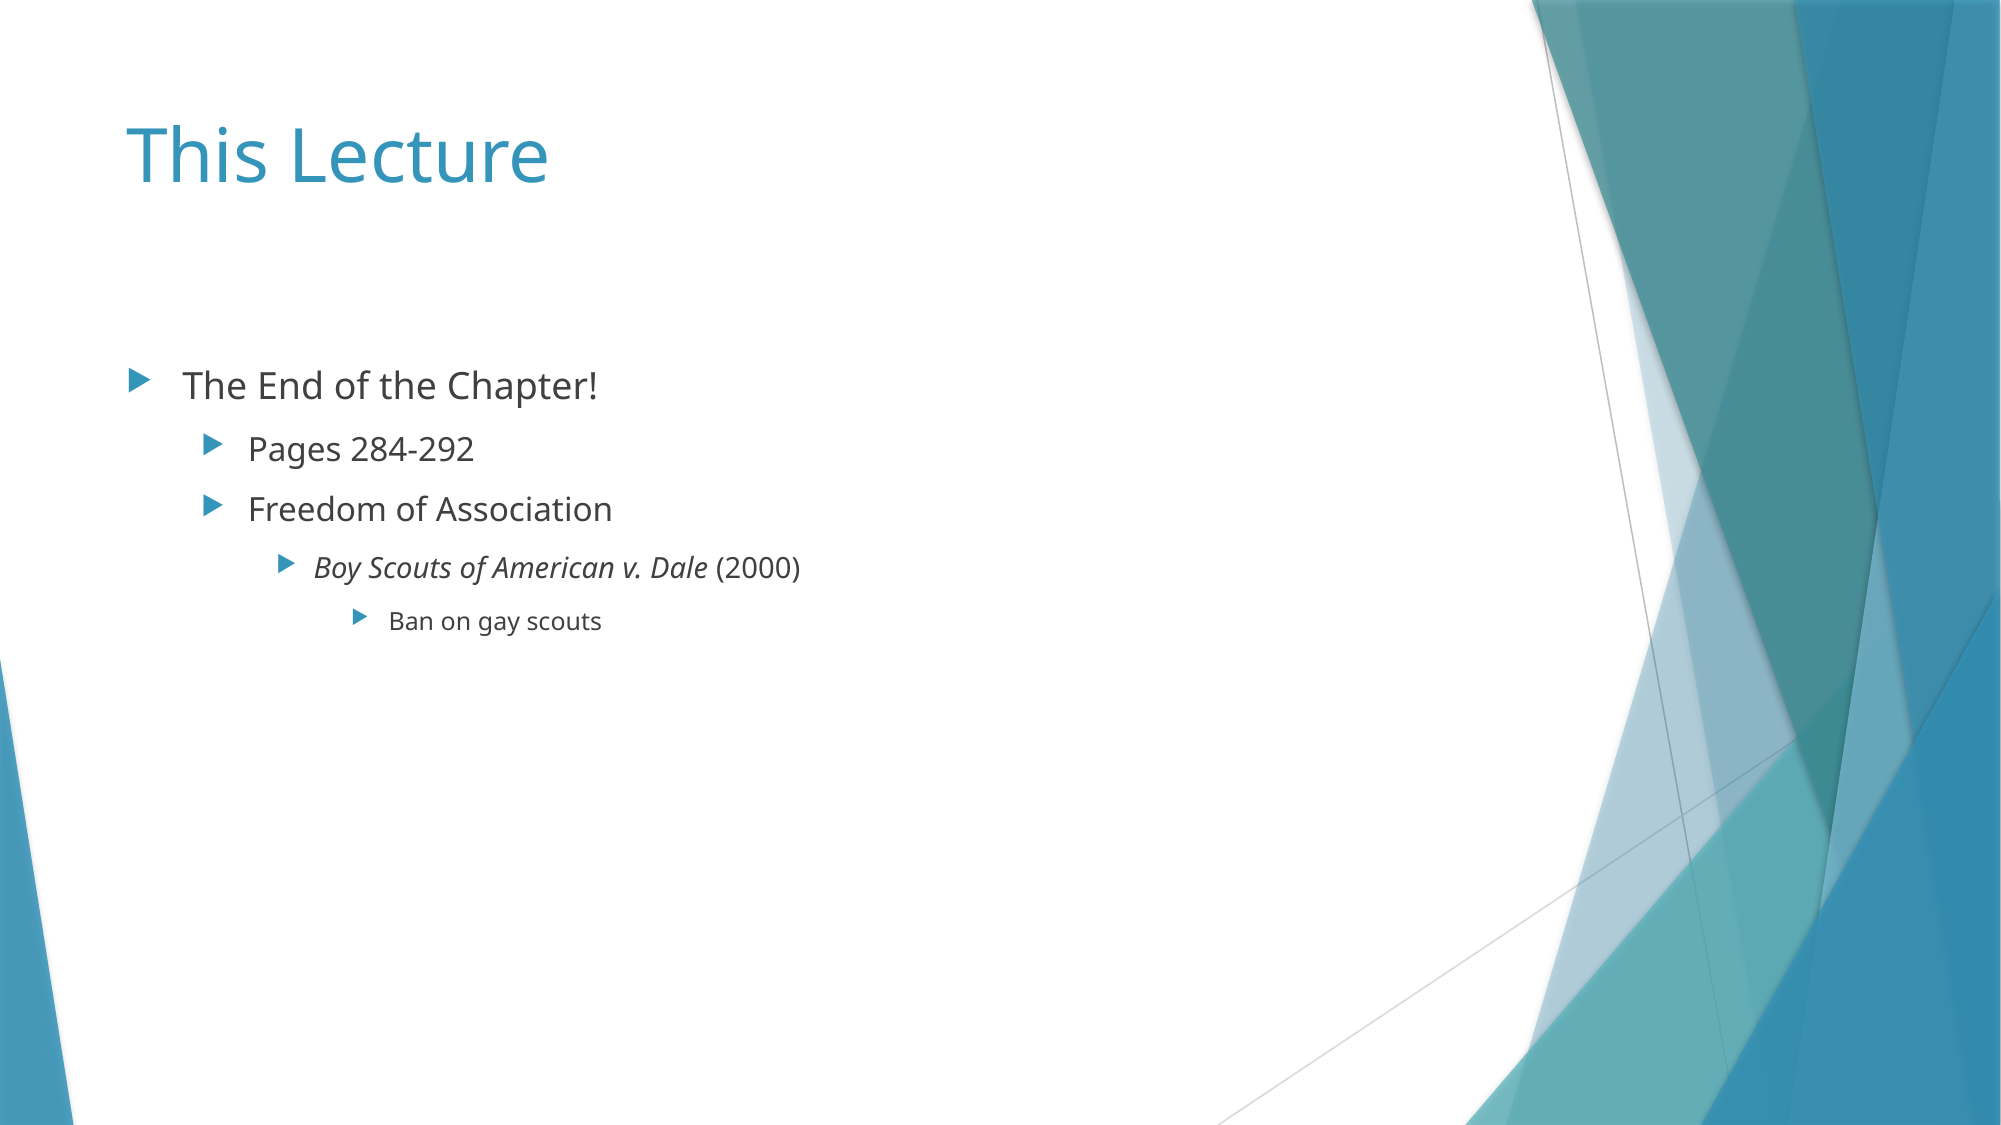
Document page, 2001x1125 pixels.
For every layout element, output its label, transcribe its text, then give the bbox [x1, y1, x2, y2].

list The End of the Chapter! Pages 284-292 Freedom of Association Boy Scouts of American v. Dale (2000) Ban on gay scouts [111, 354, 943, 992]
title This Lecture [111, 99, 1522, 317]
